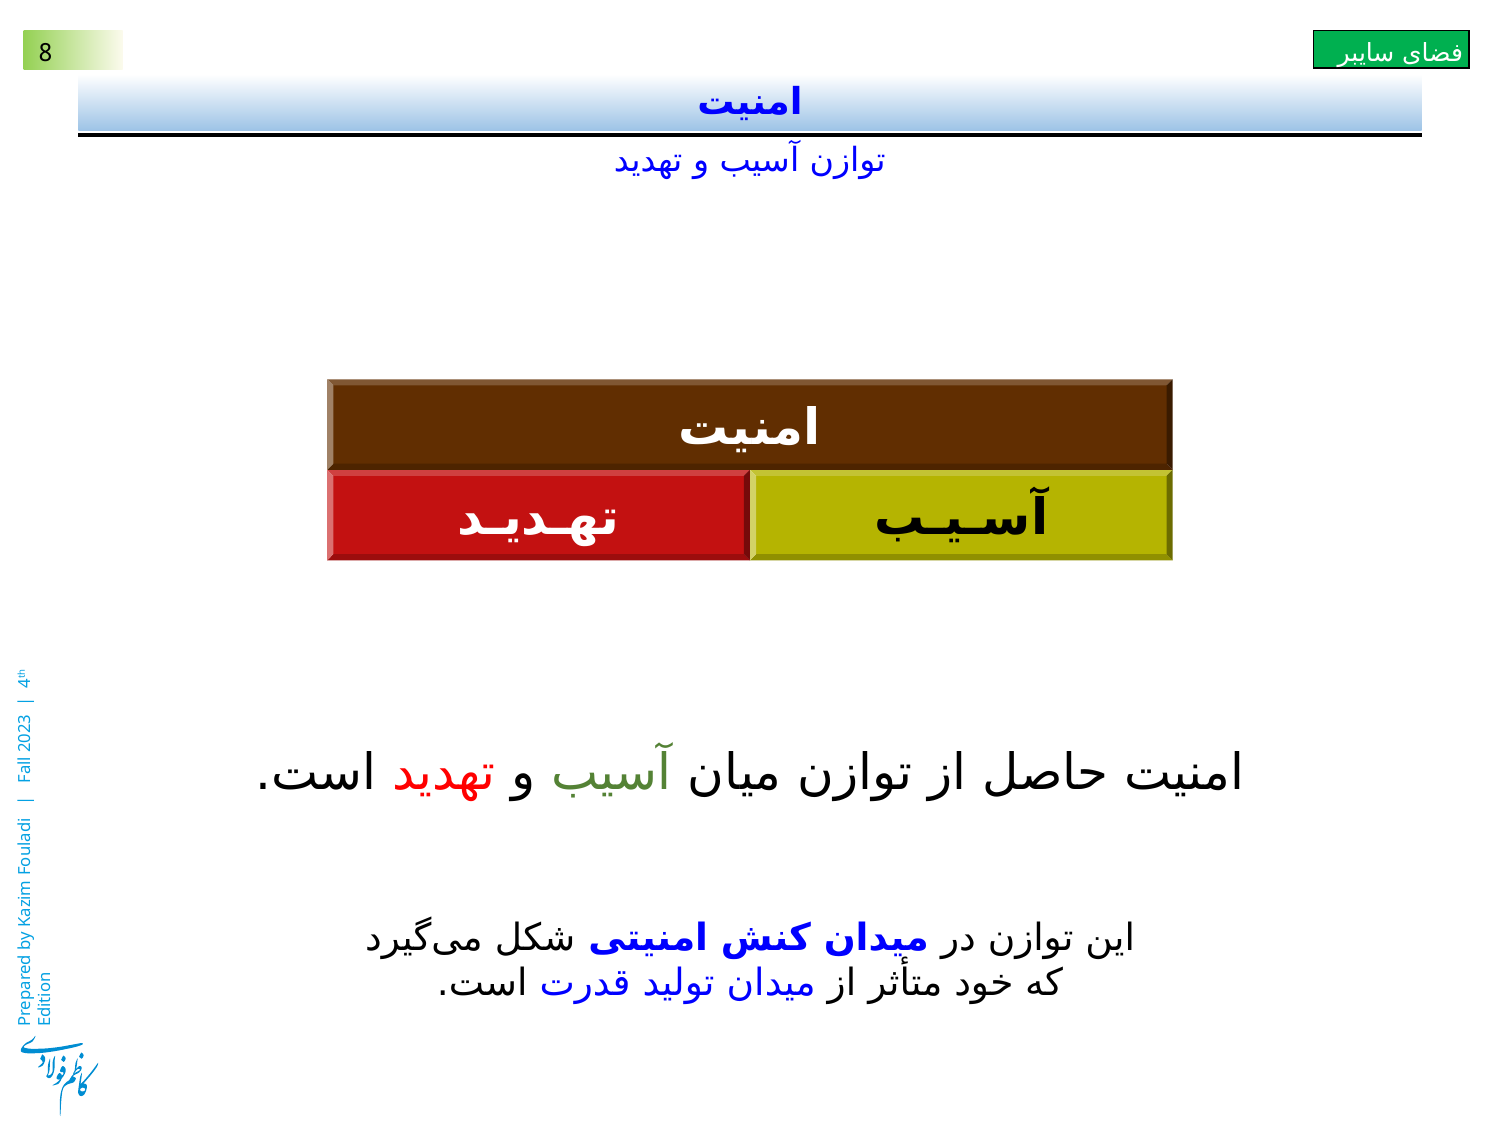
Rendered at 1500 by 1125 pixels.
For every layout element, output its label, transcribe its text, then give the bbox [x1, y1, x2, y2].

text_box این توازن در میدان کنش امنیتی شکل می‌گیرد که خود متأثر از میدان تولید قدرت است. [213, 905, 1287, 1006]
list توازن آسیب و تهدید [78, 139, 1422, 183]
title امنیت [78, 75, 1422, 131]
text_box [327, 379, 1173, 561]
text_box امنیت حاصل از توازن میان آسیب و تهدید است. [213, 732, 1287, 794]
